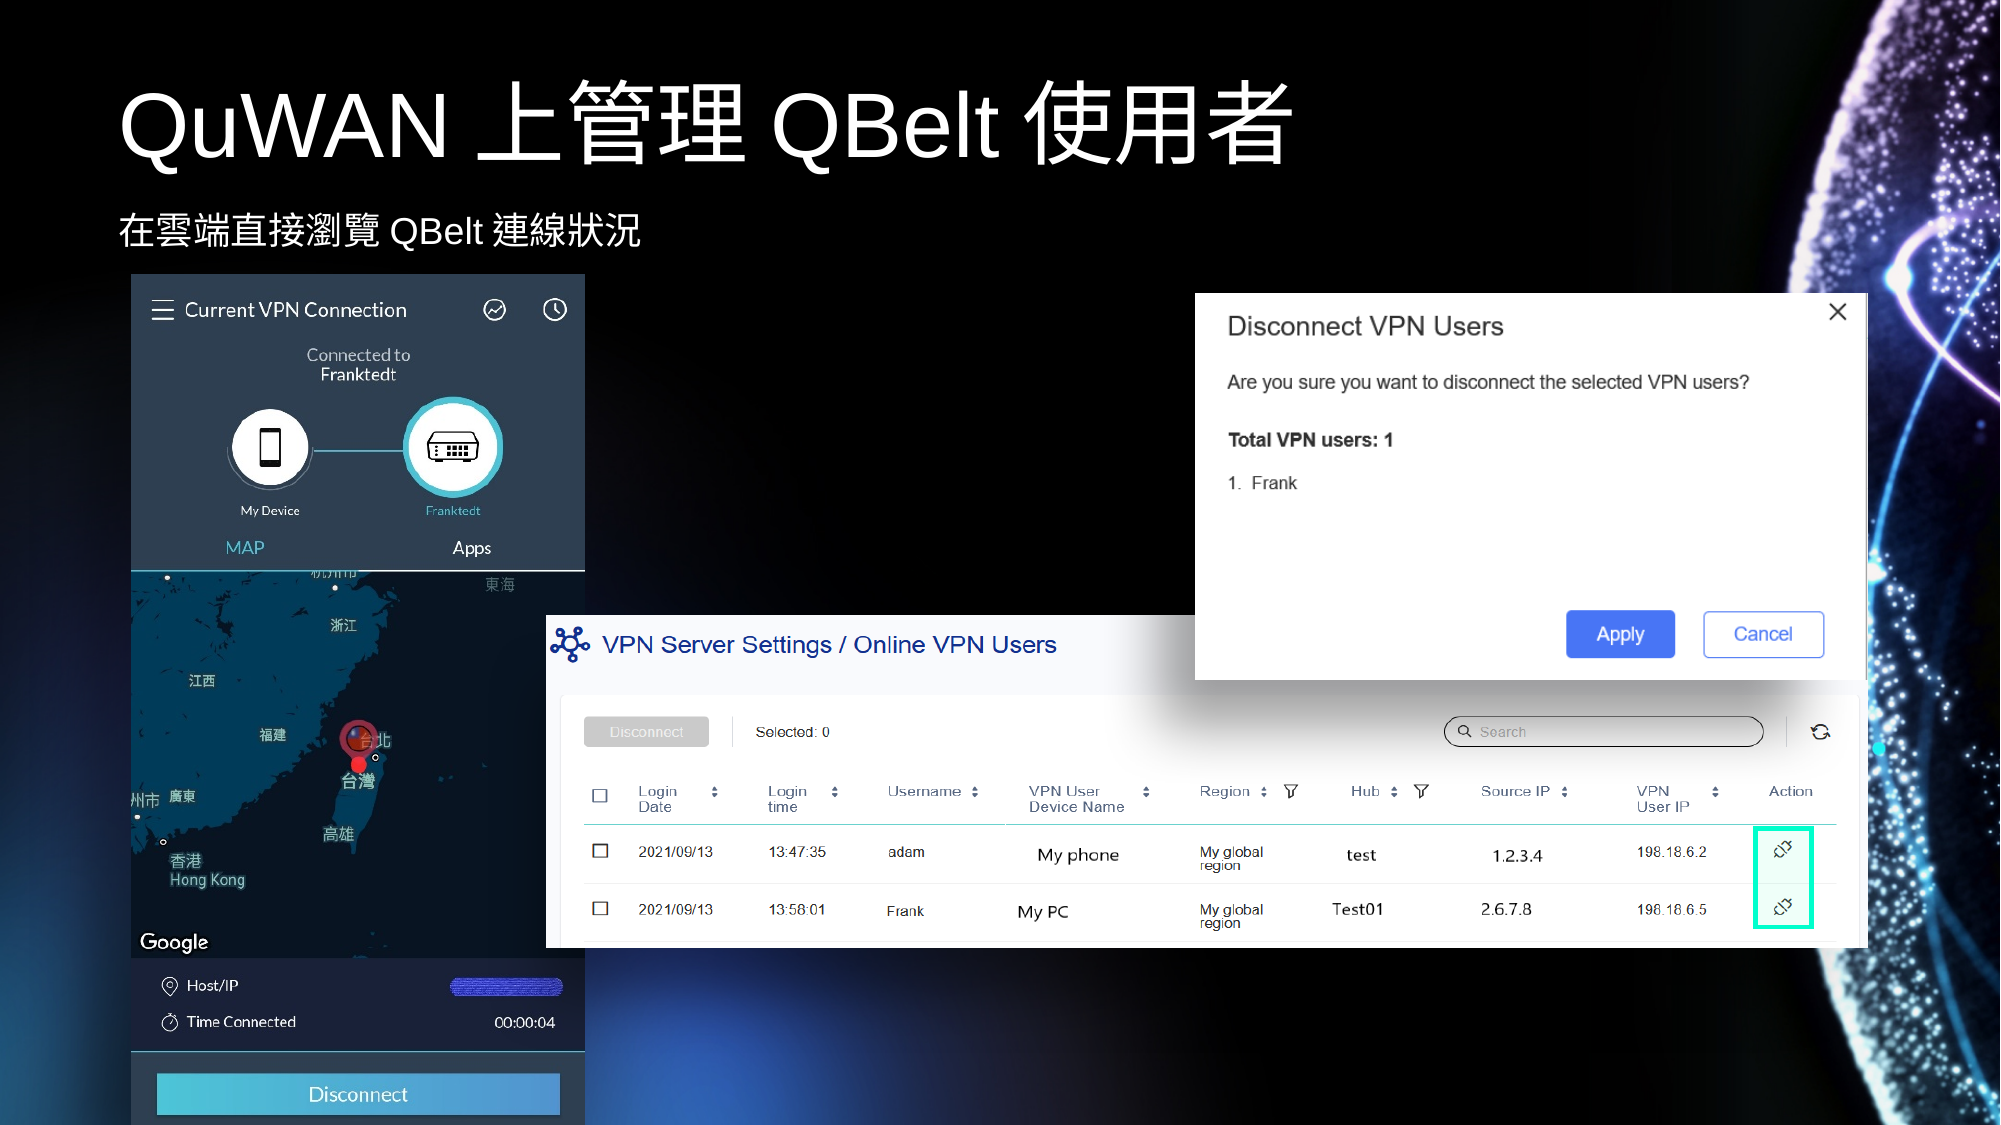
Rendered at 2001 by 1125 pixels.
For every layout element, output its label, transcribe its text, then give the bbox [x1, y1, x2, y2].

title QuWAN上管理QBelt使用者 [103, 9, 1897, 186]
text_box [546, 615, 1868, 948]
text_box 在雲端直接瀏覽QBelt連線狀況 [103, 199, 1277, 260]
picture [0, 0, 2000, 1125]
